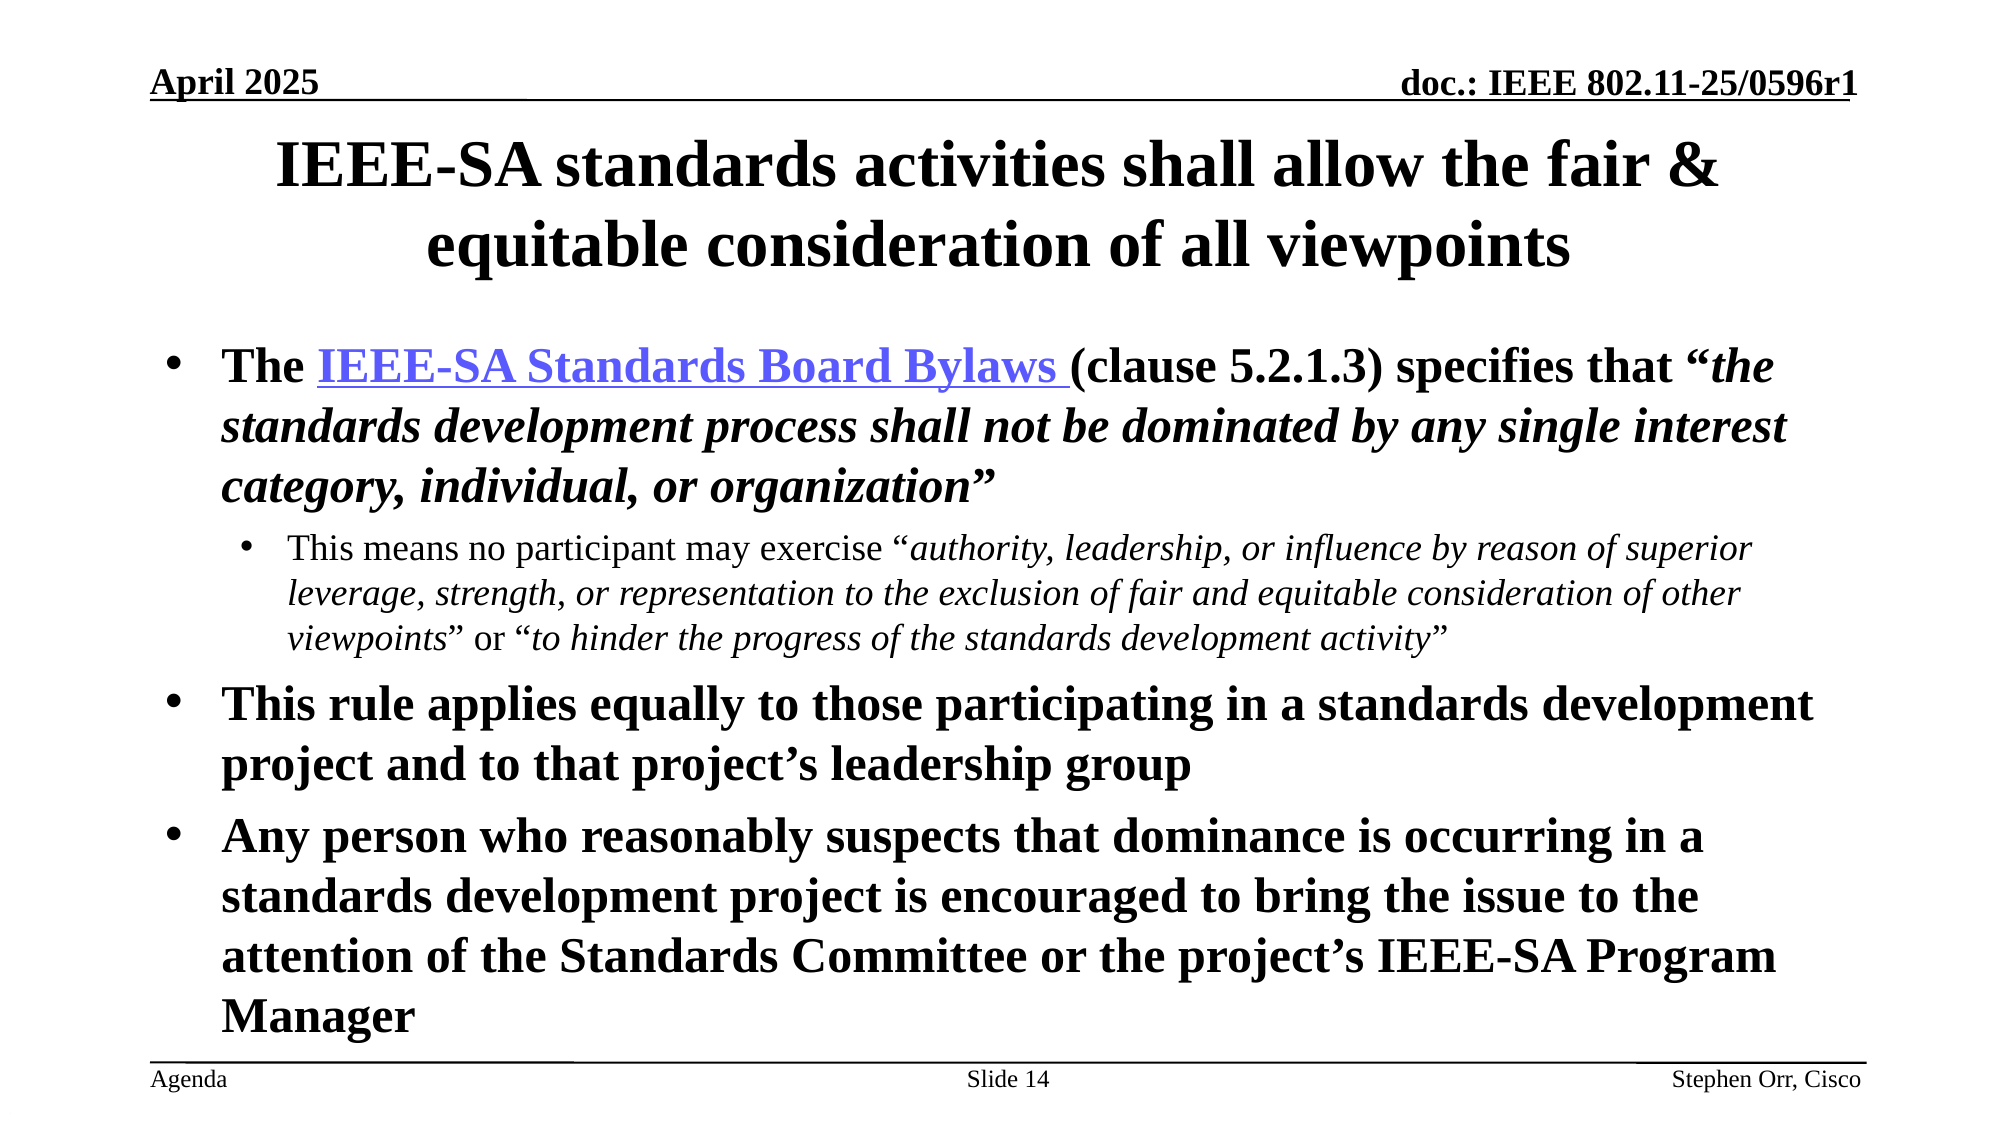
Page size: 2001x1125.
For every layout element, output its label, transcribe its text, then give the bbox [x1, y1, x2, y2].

title IEEE-SA standards activities shall allow the fair & equitable consideration of all viewpoints [149, 112, 1850, 288]
list The IEEE-SA Standards Board Bylaws (clause 5.2.1.3) specifies that “the standards development process shall not be dominated by any single interest category, individual, or organization” This means no participant may exercise “authority, leadership, or influence by reason of superior leverage, strength, or representation to the exclusion of fair and equitable consideration of other viewpoints” or “to hinder the progress of the standards development activity” This rule applies equally to those participating in a standards development project and to that project’s leadership group Any person who reasonably suspects that dominance is occurring in a standards development project is encouraged to bring the issue to the attention of the Standards Committee or the project’s IEEE-SA Program Manager [149, 324, 1850, 1000]
slide_number Slide 14 [950, 1061, 1067, 1123]
